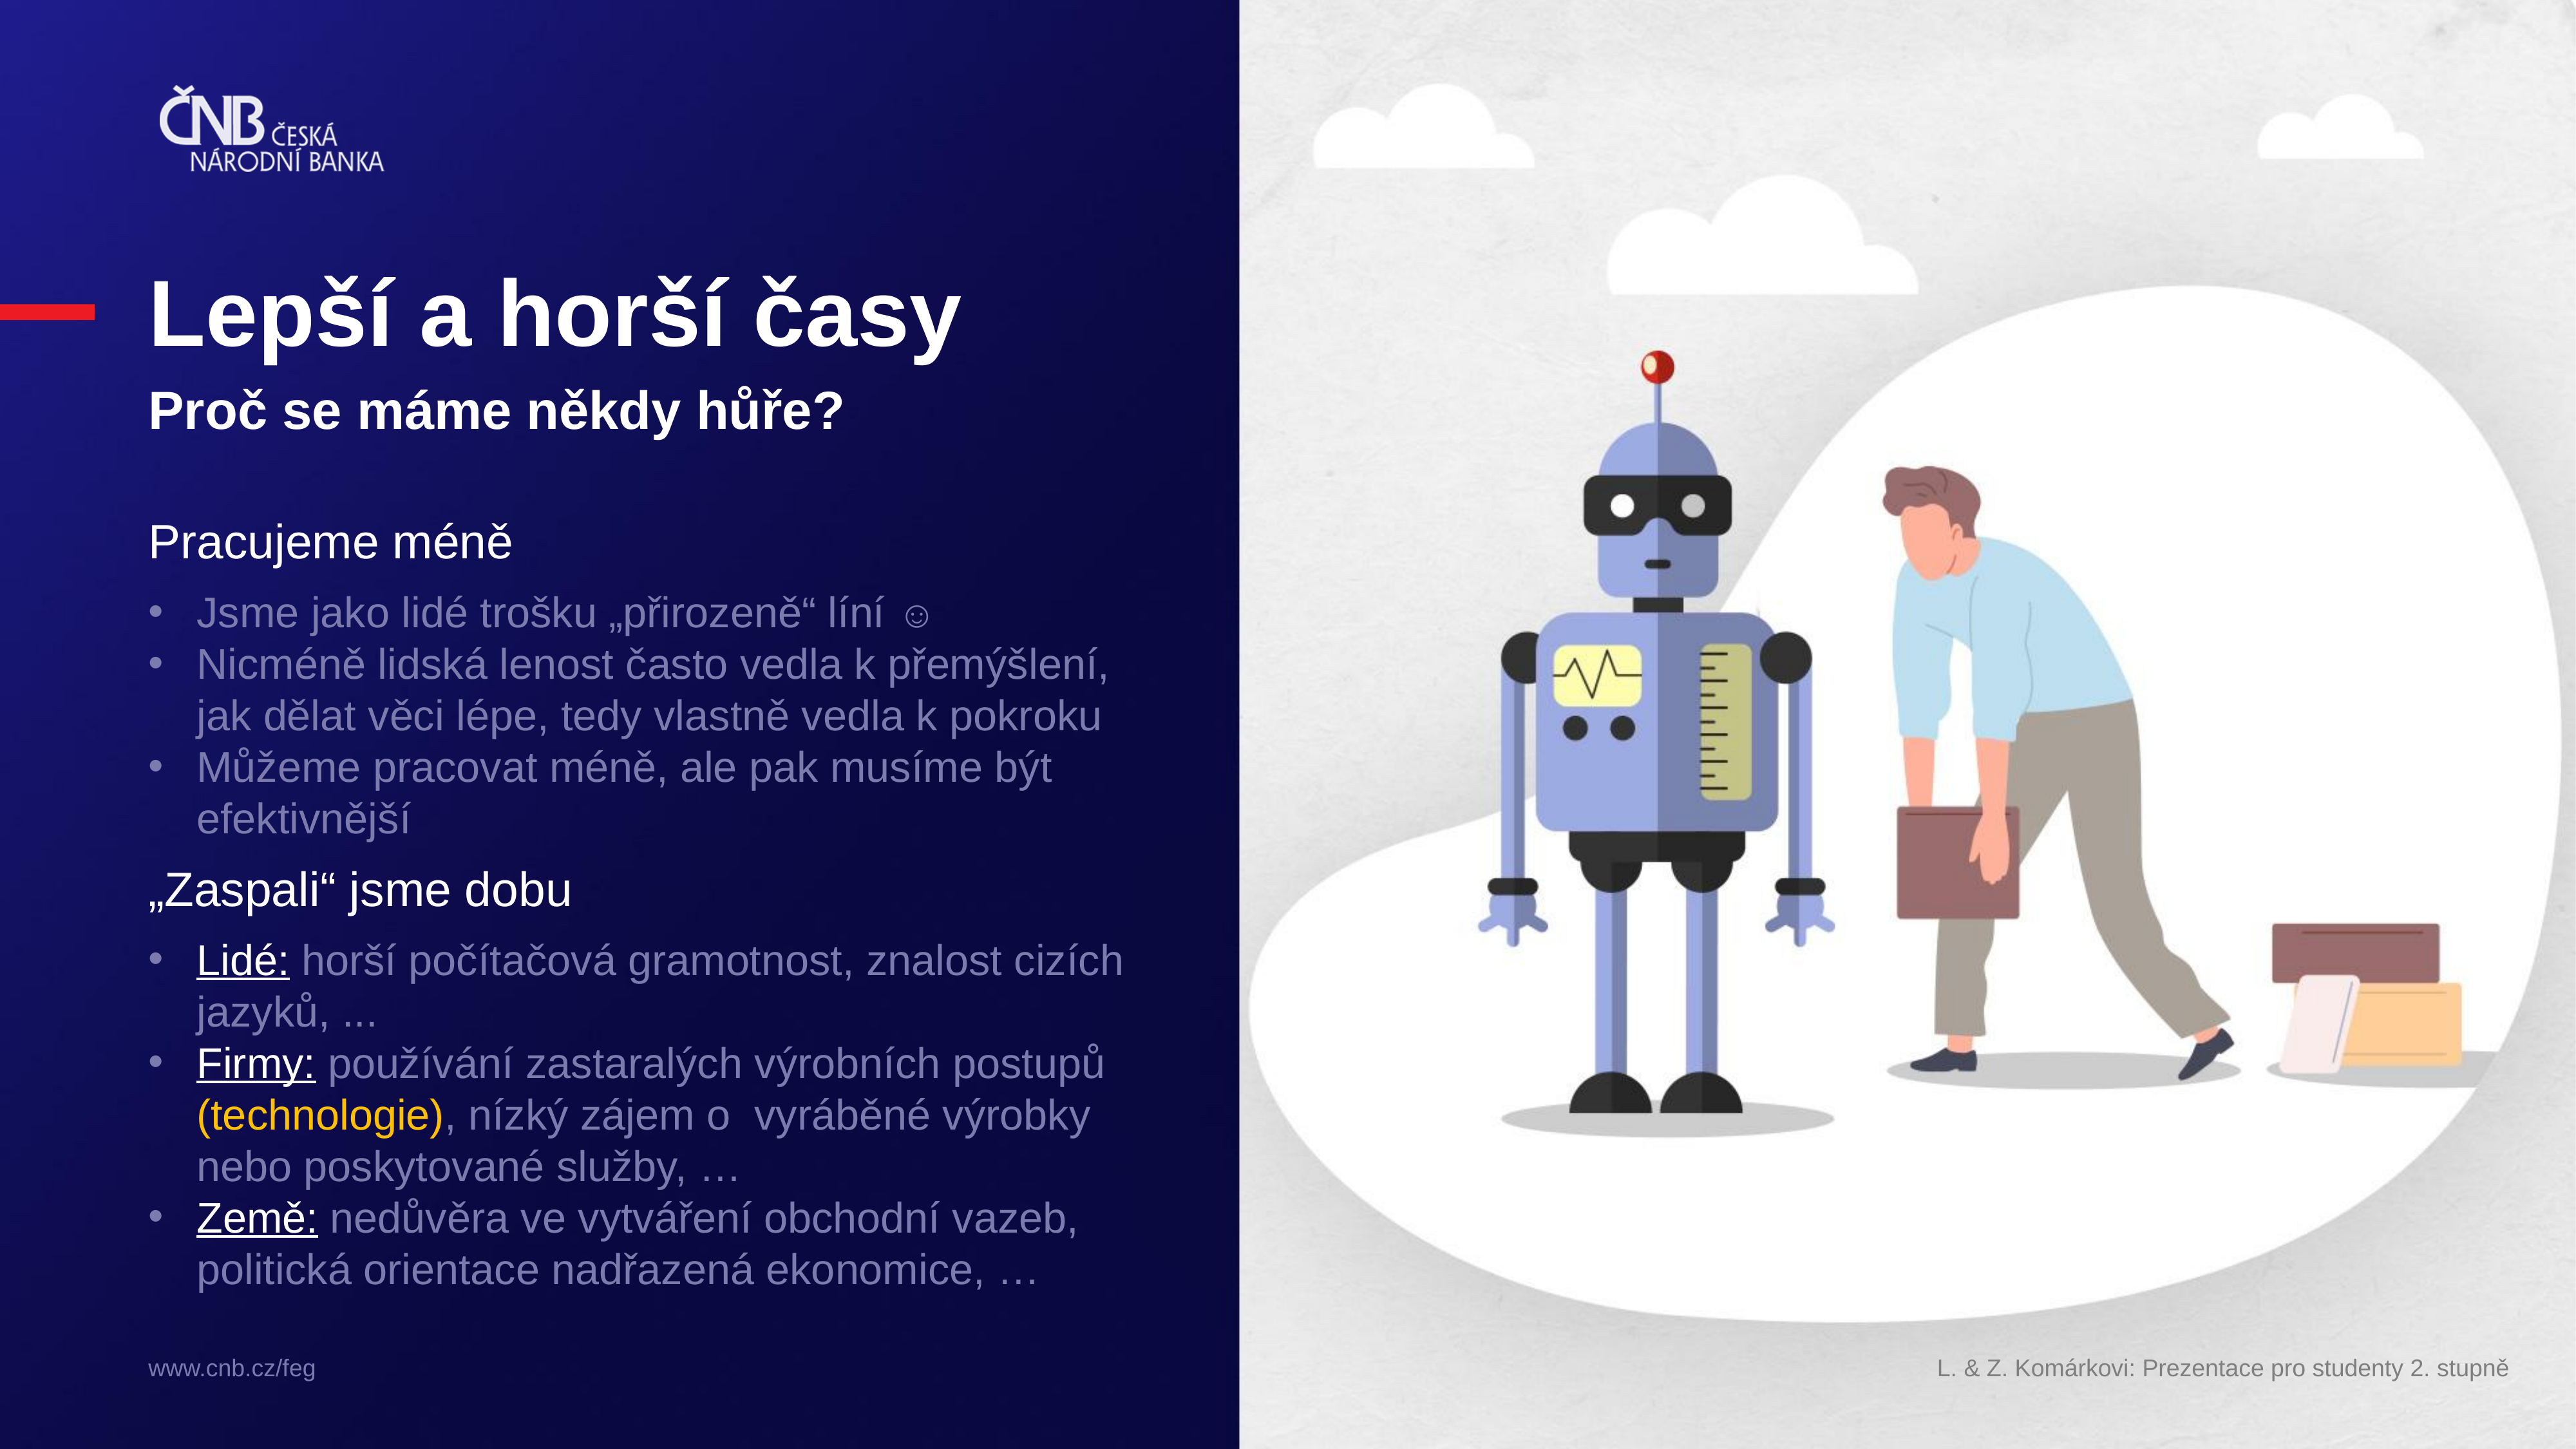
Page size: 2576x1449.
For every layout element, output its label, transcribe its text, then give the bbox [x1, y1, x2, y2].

text_box www.cnb.cz/feg [138, 1349, 612, 1387]
picture [0, 0, 2576, 1449]
text_box Lepší a horší časy [138, 247, 1159, 361]
text_box Proč se máme někdy hůře? [138, 361, 1226, 445]
text_box [0, 304, 95, 320]
text_box Pracujeme méně Jsme jako lidé trošku „přirozeně“ líní ☺ Nicméně lidská lenost často vedla k přemýšlení, jak dělat věci lépe, tedy vlastně vedla k pokroku Můžeme pracovat méně, ale pak musíme být efektivnější „Zaspali“ jsme dobu Lidé: horší počítačová gramotnost, znalost cizích jazyků, ... Firmy: používání zastaralých výrobních postupů (technologie), nízký zájem o vyráběné výrobky nebo poskytované služby, … Země: nedůvěra ve vytváření obchodní vazeb, politická orientace nadřazená ekonomice, … [138, 506, 1177, 1349]
text_box L. & Z. Komárkovi: Prezentace pro studenty 2. stupně [1469, 1347, 2520, 1387]
